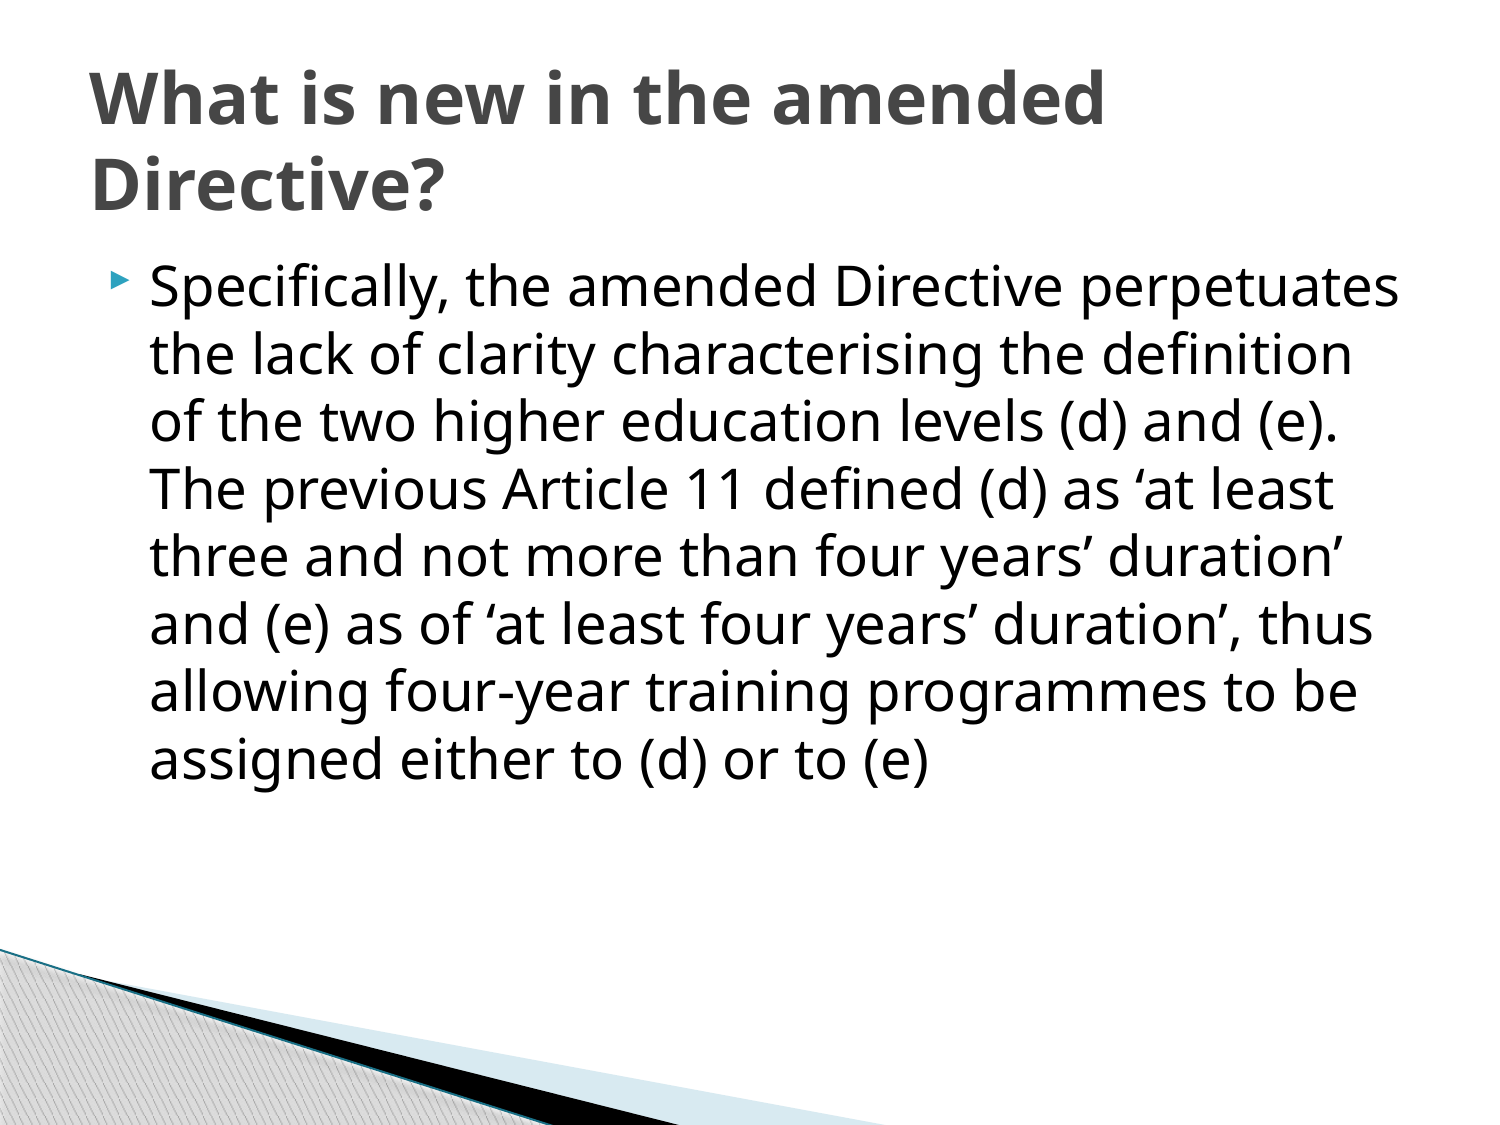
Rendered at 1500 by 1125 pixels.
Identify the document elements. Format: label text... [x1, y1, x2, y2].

list Specifically, the amended Directive perpetuates the lack of clarity characterising the definition of the two higher education levels (d) and (e). The previous Article 11 defined (d) as ‘at least three and not more than four years’ duration’ and (e) as of ‘at least four years’ duration’, thus allowing four-year training programmes to be assigned either to (d) or to (e) [75, 243, 1425, 986]
title What is new in the amended Directive? [75, 45, 1425, 233]
